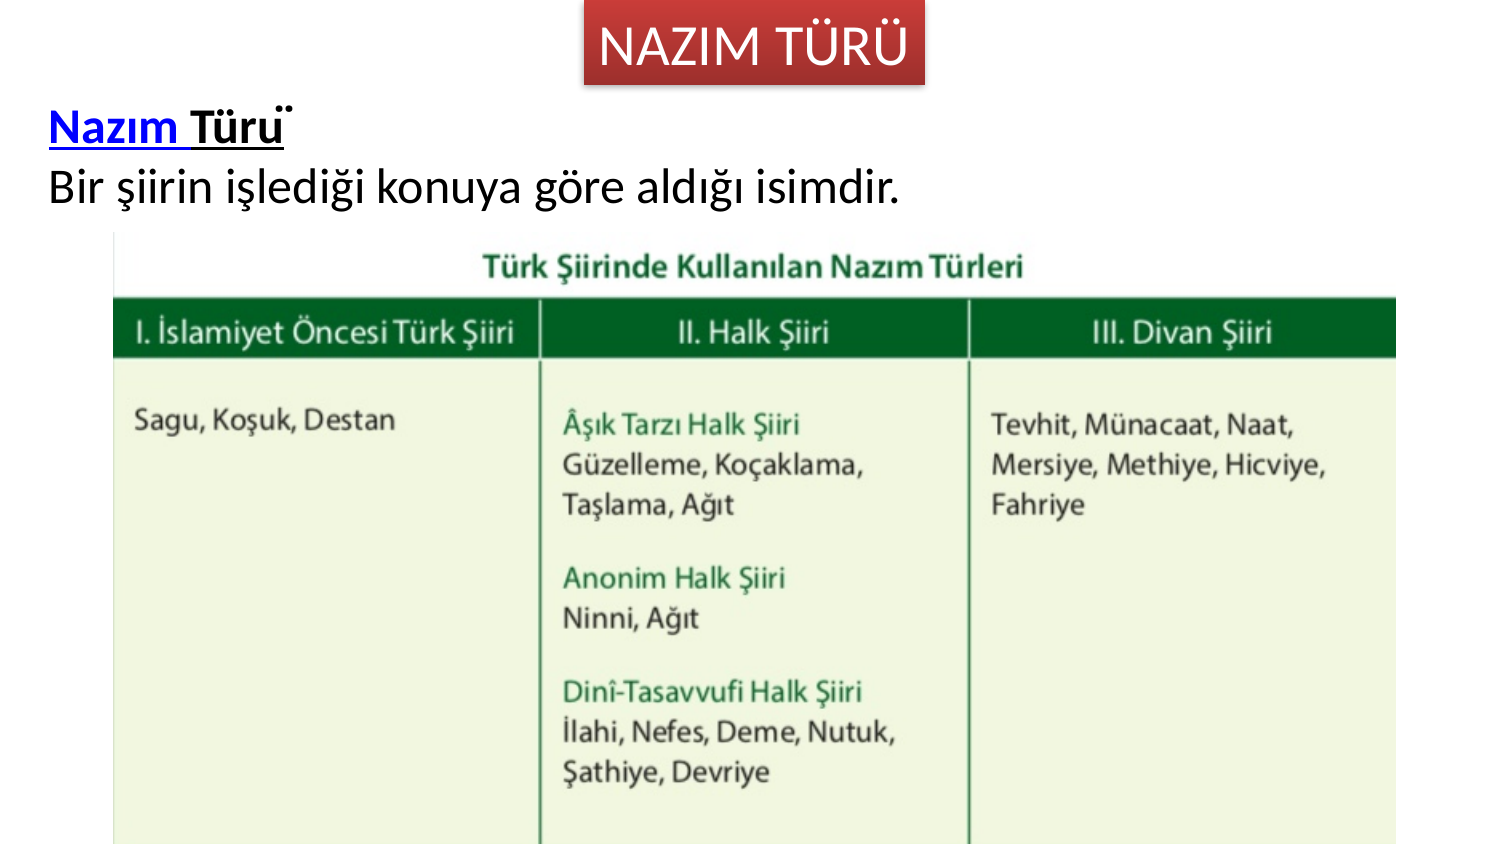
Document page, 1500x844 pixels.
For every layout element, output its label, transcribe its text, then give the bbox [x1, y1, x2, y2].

text_box Nazım Türü Bir şiirin işlediği konuya göre aldığı isimdir. [34, 85, 1476, 461]
text_box NAZIM TÜRÜ [584, 0, 925, 85]
picture [113, 232, 1396, 844]
